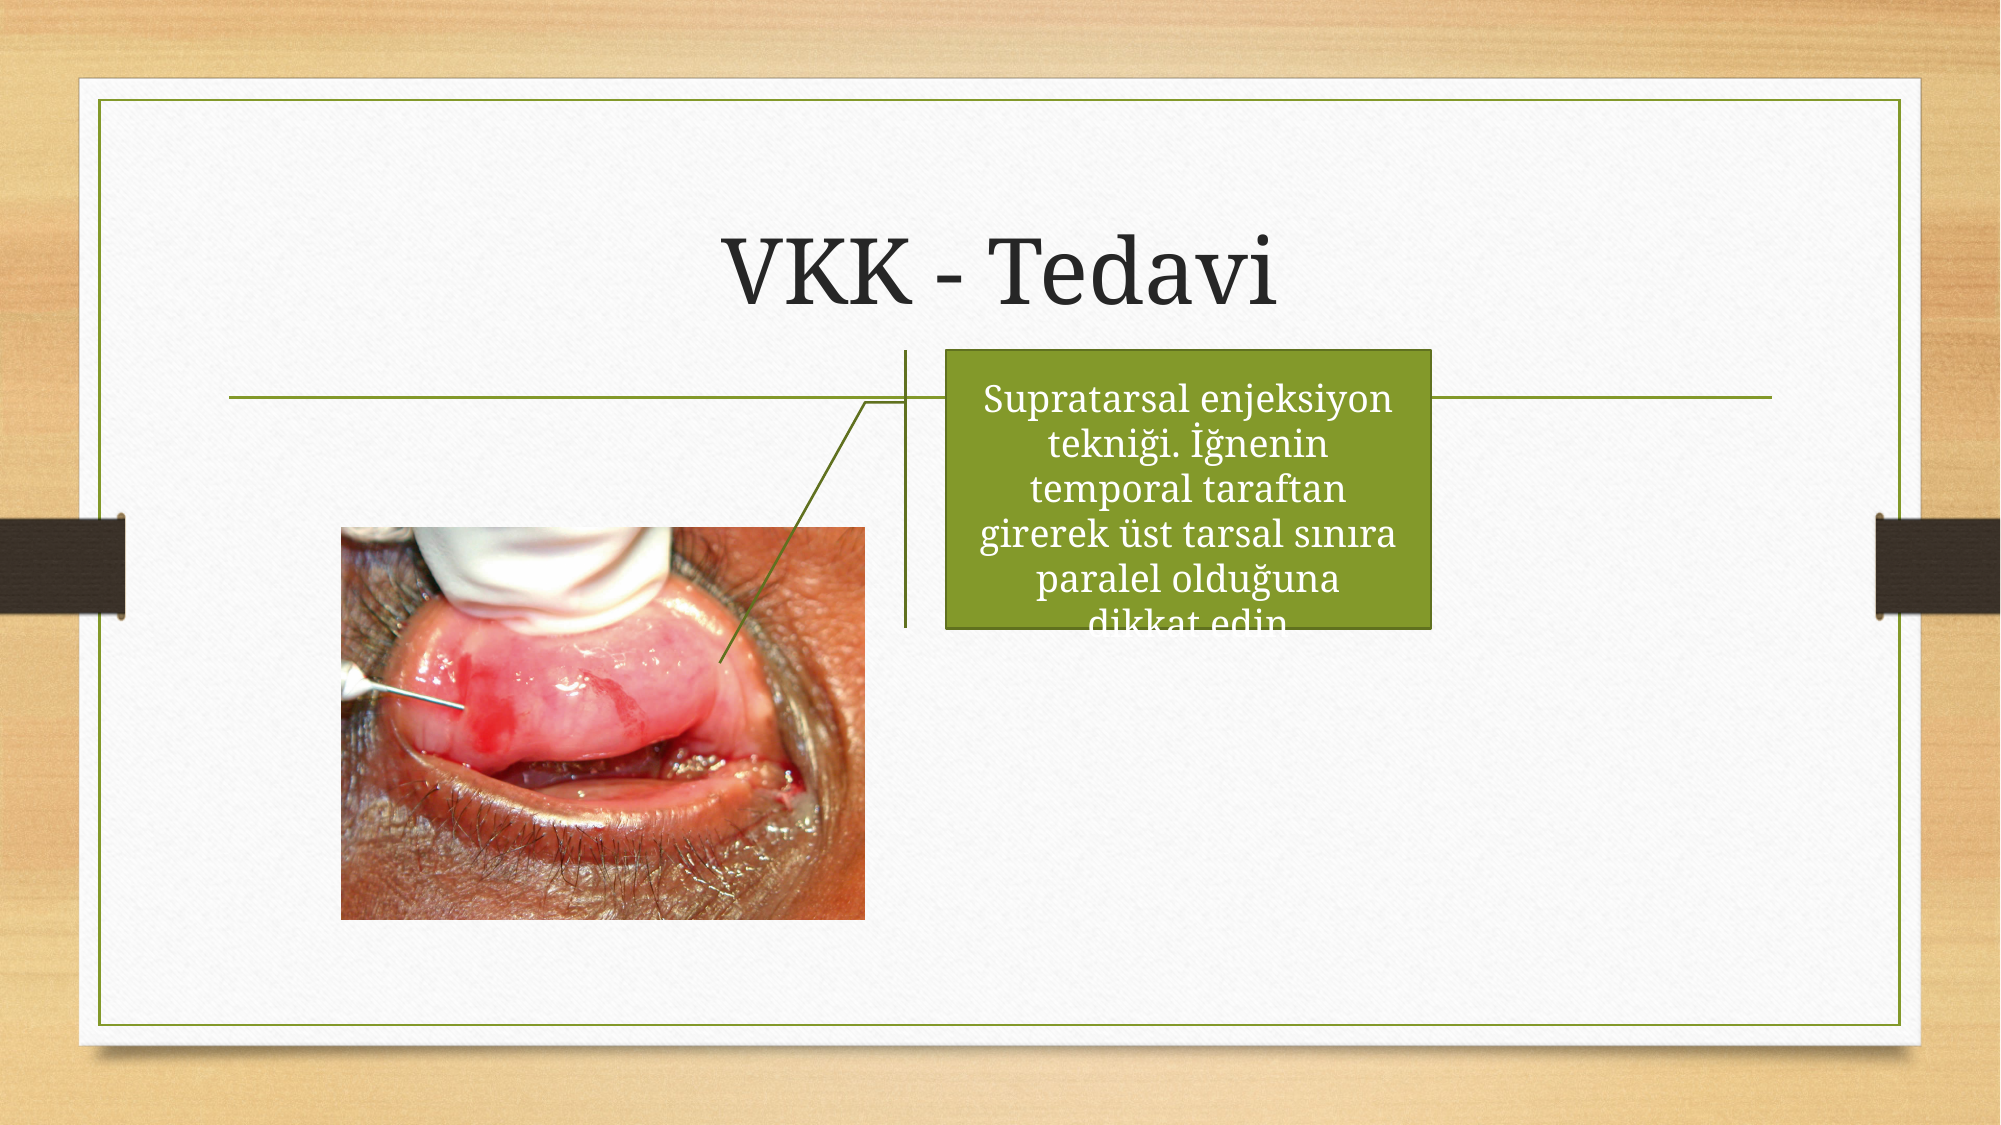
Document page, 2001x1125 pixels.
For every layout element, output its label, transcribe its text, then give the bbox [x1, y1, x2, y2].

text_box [945, 349, 1432, 629]
title VKK - Tedavi [212, 161, 1788, 375]
picture [0, 0, 2001, 1125]
